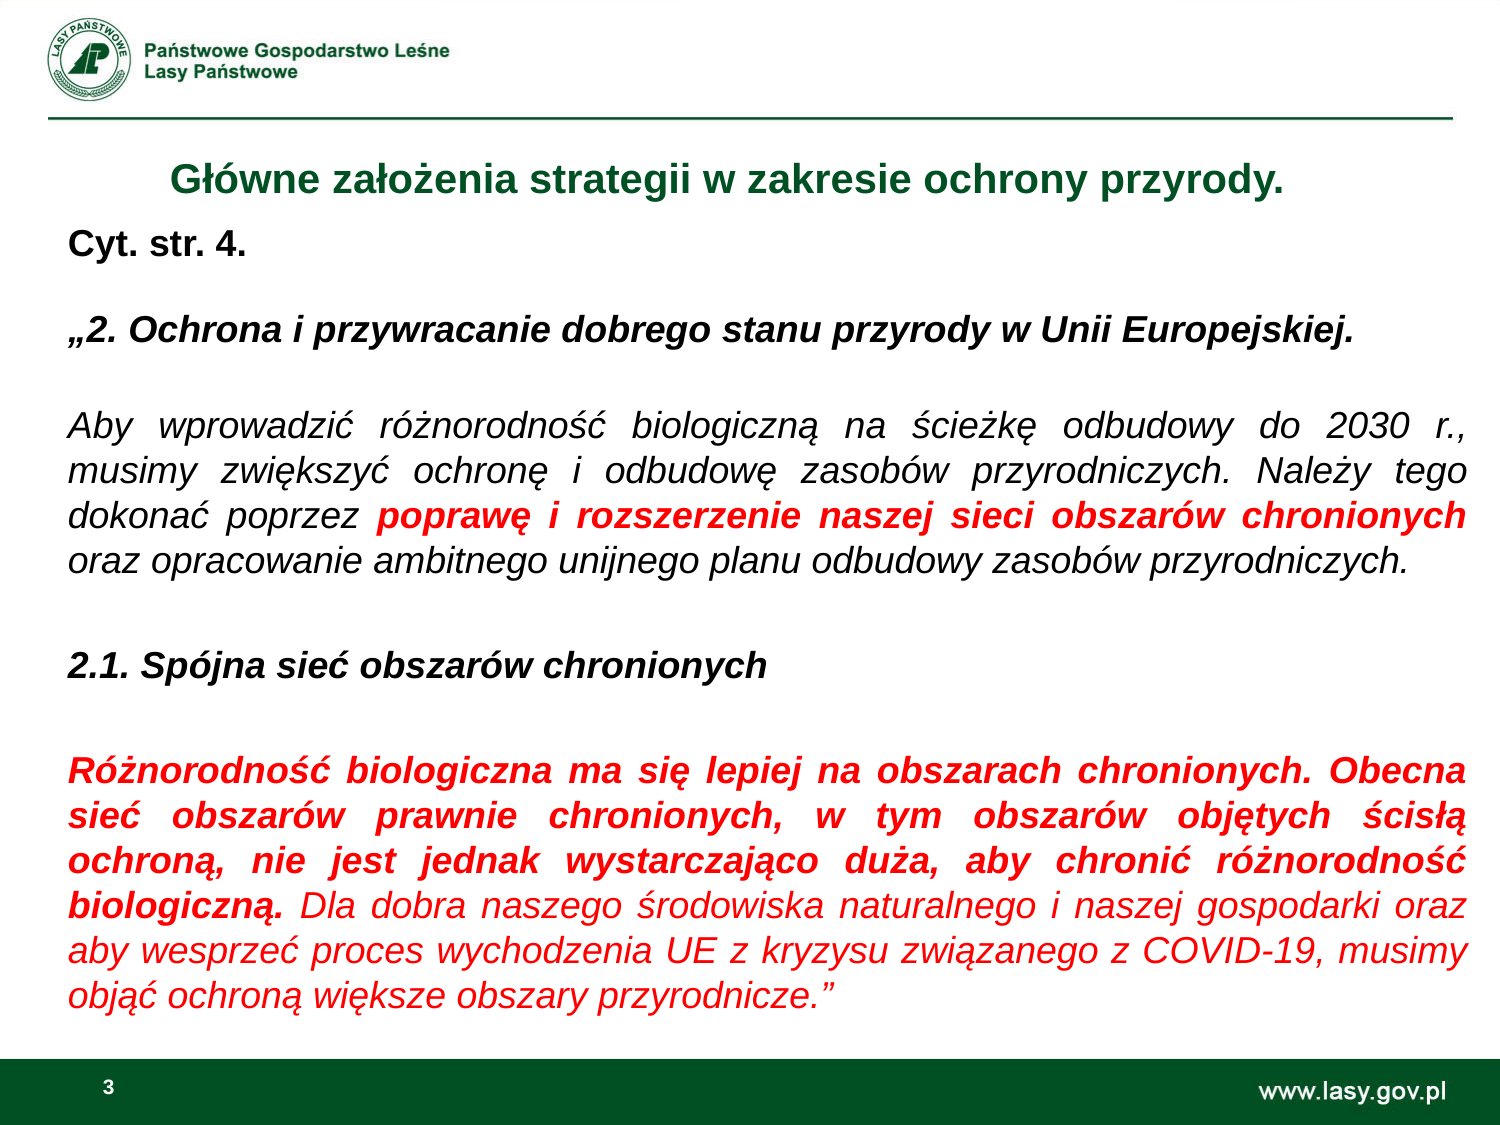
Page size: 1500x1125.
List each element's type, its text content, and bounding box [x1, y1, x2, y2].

text_box Cyt. str. 4. „2. Ochrona i przywracanie dobrego stanu przyrody w Unii Europejskiej. Aby wprowadzić różnorodność biologiczną na ścieżkę odbudowy do 2030 r., musimy zwiększyć ochronę i odbudowę zasobów przyrodniczych. Należy tego dokonać poprzez poprawę i rozszerzenie naszej sieci obszarów chronionych oraz opracowanie ambitnego unijnego planu odbudowy zasobów przyrodniczych. 2.1. Spójna sieć obszarów chronionych Różnorodność biologiczna ma się lepiej na obszarach chronionych. Obecna sieć obszarów prawnie chronionych, w tym obszarów objętych ścisłą ochroną, nie jest jednak wystarczająco duża, aby chronić różnorodność biologiczną. Dla dobra naszego środowiska naturalnego i naszej gospodarki oraz aby wesprzeć proces wychodzenia UE z kryzysu związanego z COVID-19, musimy objąć ochroną większe obszary przyrodnicze.” [53, 219, 1483, 1024]
picture [0, 0, 1500, 1125]
title Główne założenia strategii w zakresie ochrony przyrody. [64, 159, 1390, 244]
